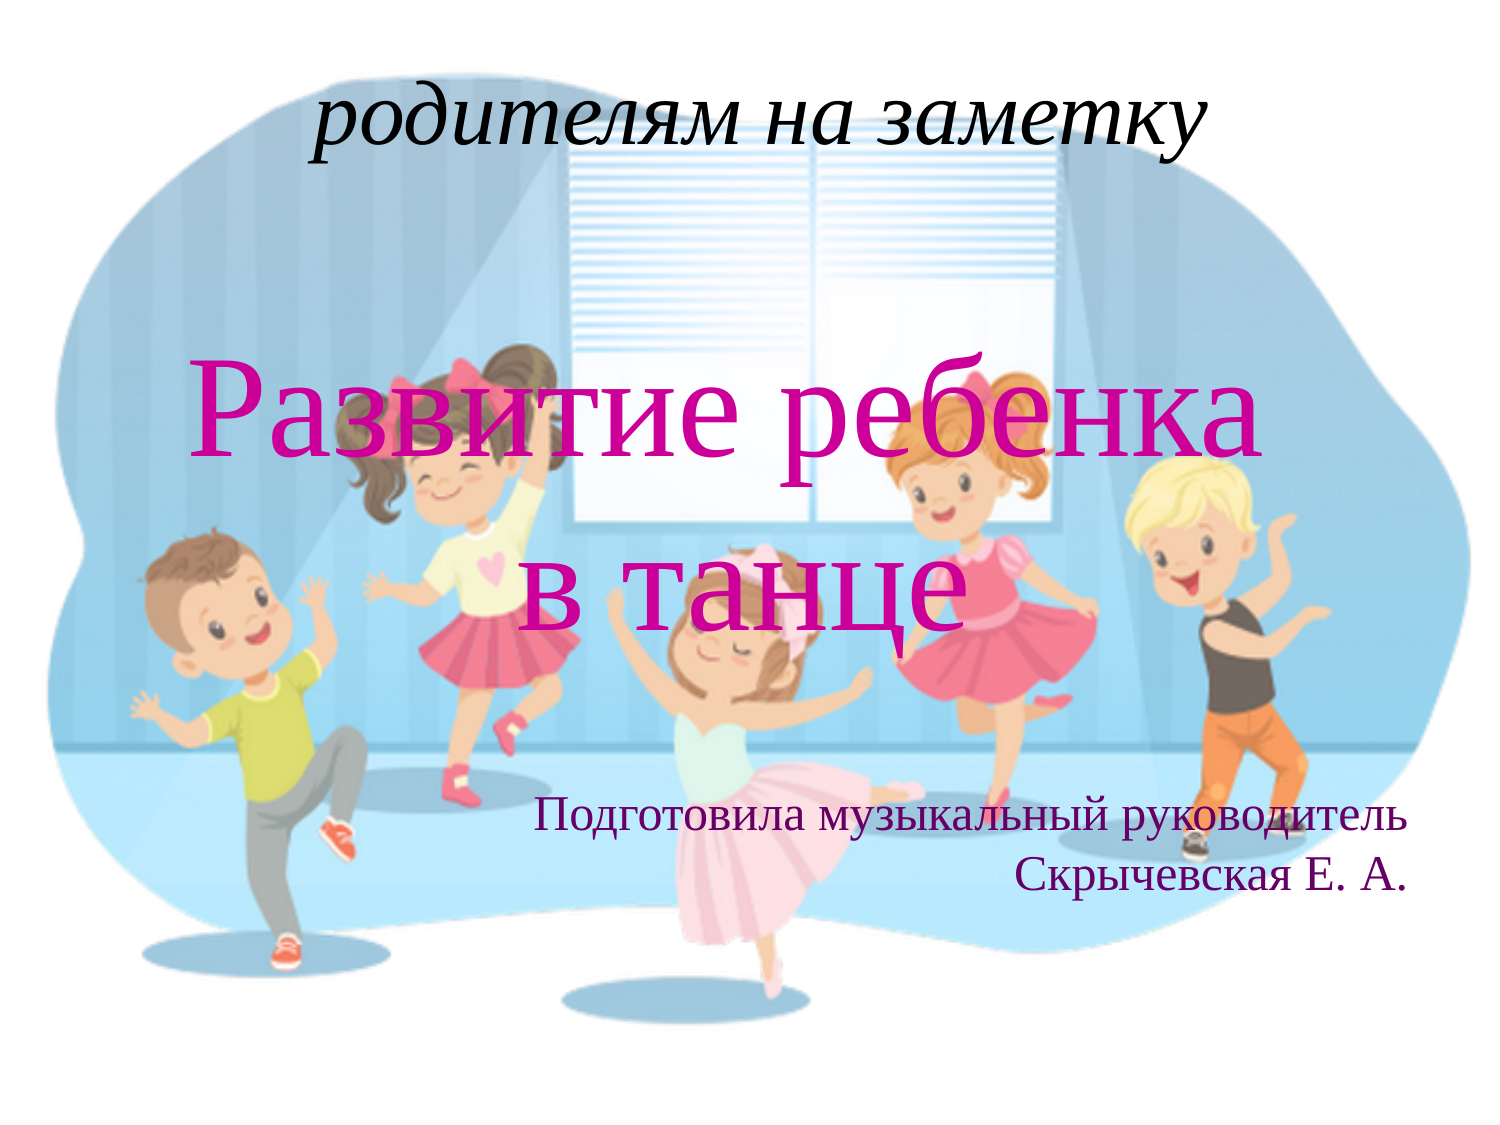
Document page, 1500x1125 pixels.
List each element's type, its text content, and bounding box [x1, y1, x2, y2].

subtitle Развитие ребенка в танце Подготовила музыкальный руководитель Скрычевская Е. А. [64, 302, 1424, 591]
title родителям на заметку [123, 30, 1399, 185]
